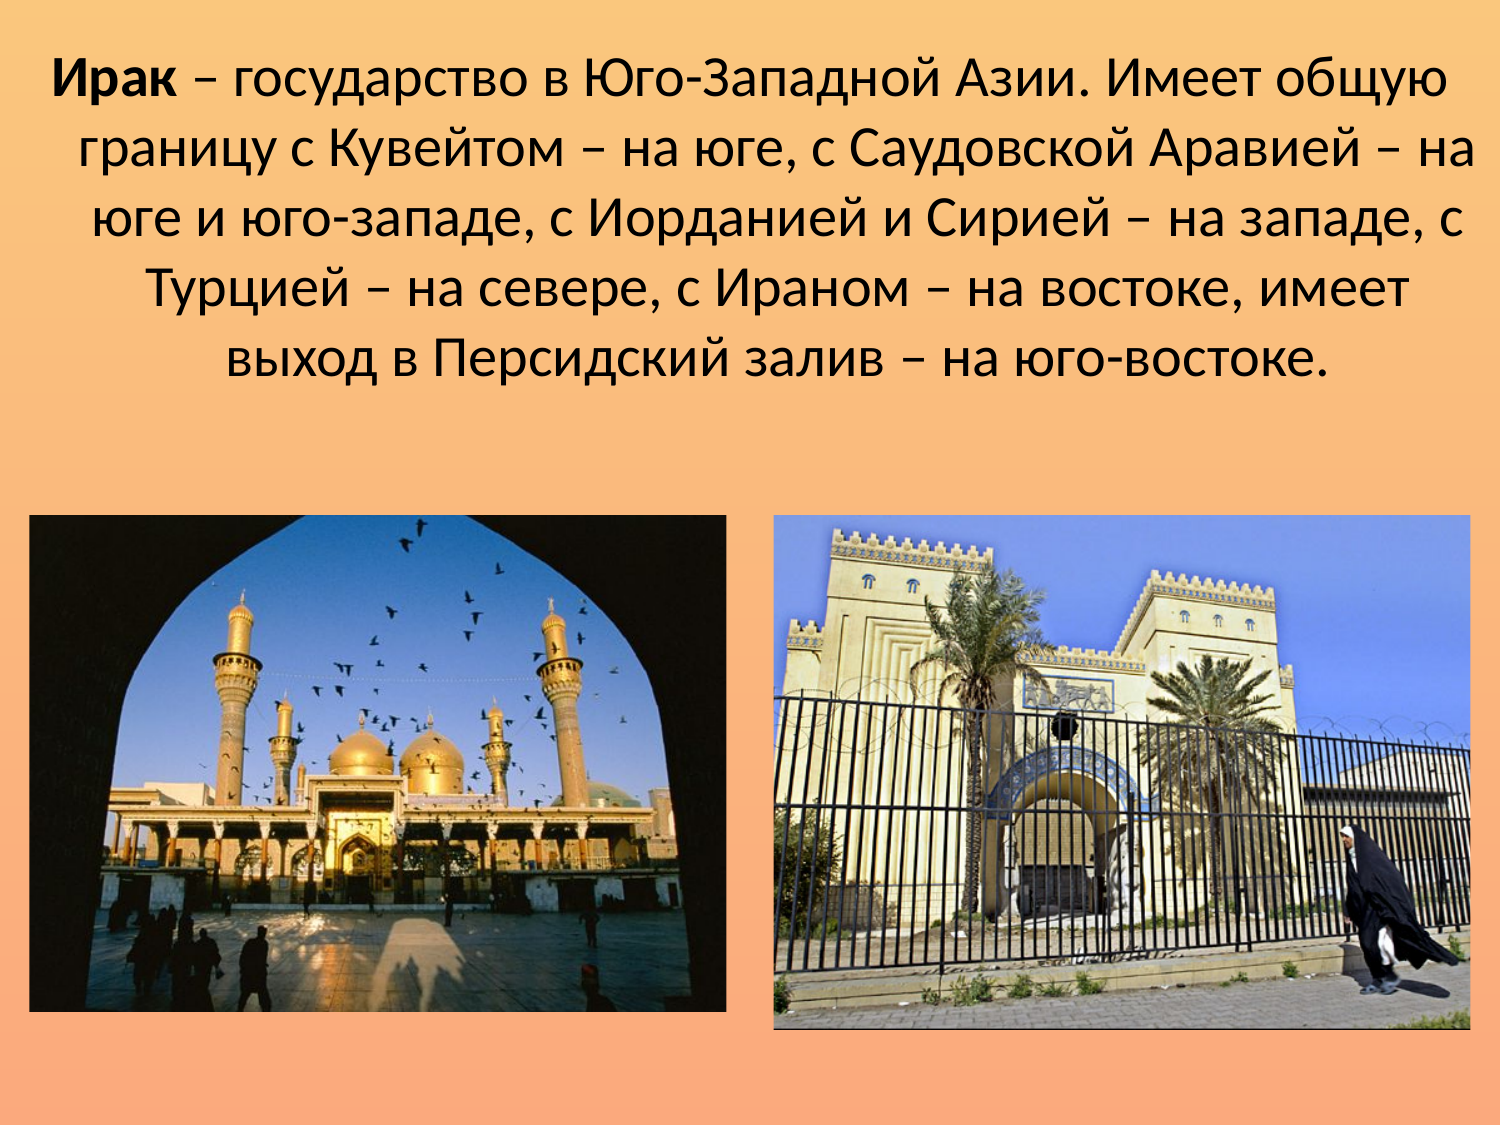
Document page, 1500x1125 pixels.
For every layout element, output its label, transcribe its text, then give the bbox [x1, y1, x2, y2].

picture [29, 514, 727, 1012]
picture [773, 514, 1471, 1030]
list Ирак – государство в Юго-Западной Азии. Имеет общую границу с Кувейтом – на юге, с Саудовской Аравией – на юге и юго-западе, с Иорданией и Сирией – на западе, с Турцией – на севере, с Ираном – на востоке, имеет выход в Персидский залив – на юго-востоке. [0, 30, 1500, 774]
